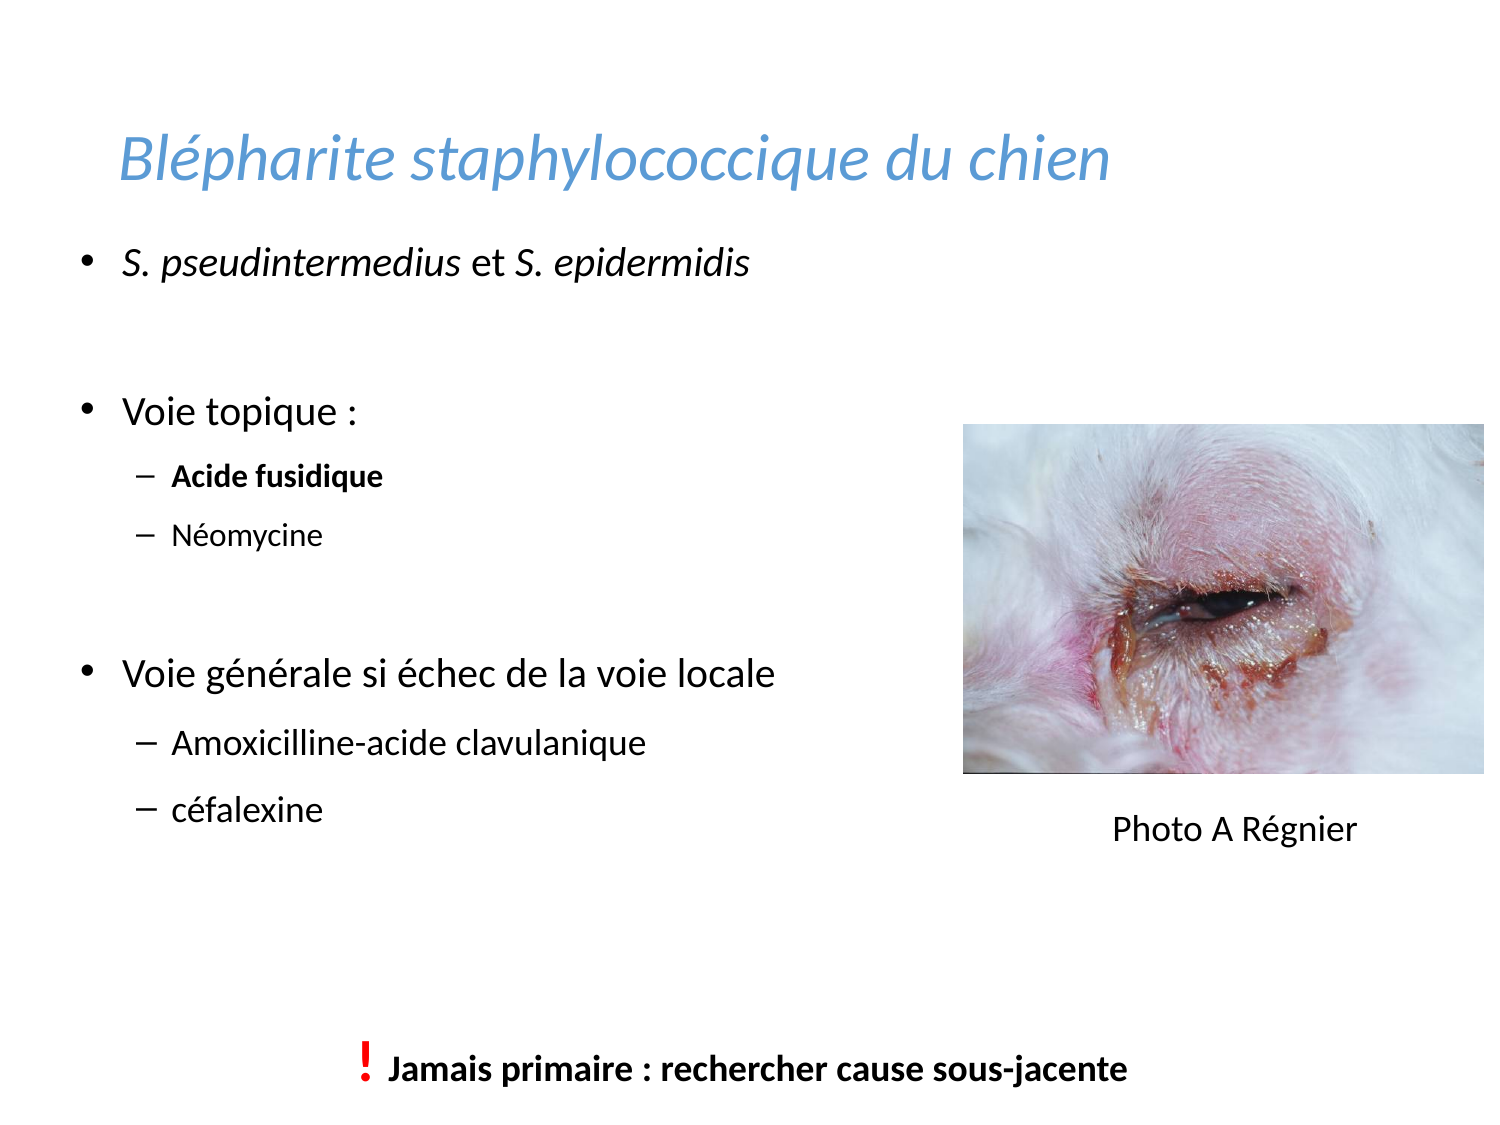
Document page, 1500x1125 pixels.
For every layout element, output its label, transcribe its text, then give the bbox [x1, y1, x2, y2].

text_box ! Jamais primaire : rechercher cause sous-jacente [131, 1005, 1354, 1101]
picture [963, 424, 1484, 774]
list S. pseudintermedius et S. epidermidis Voie topique : Acide fusidique Néomycine Voie générale si échec de la voie locale Amoxicilline-acide clavulanique céfalexine [64, 219, 923, 979]
text_box Photo A Régnier [1097, 796, 1374, 857]
title Blépharite staphylococcique du chien [103, 45, 1397, 263]
